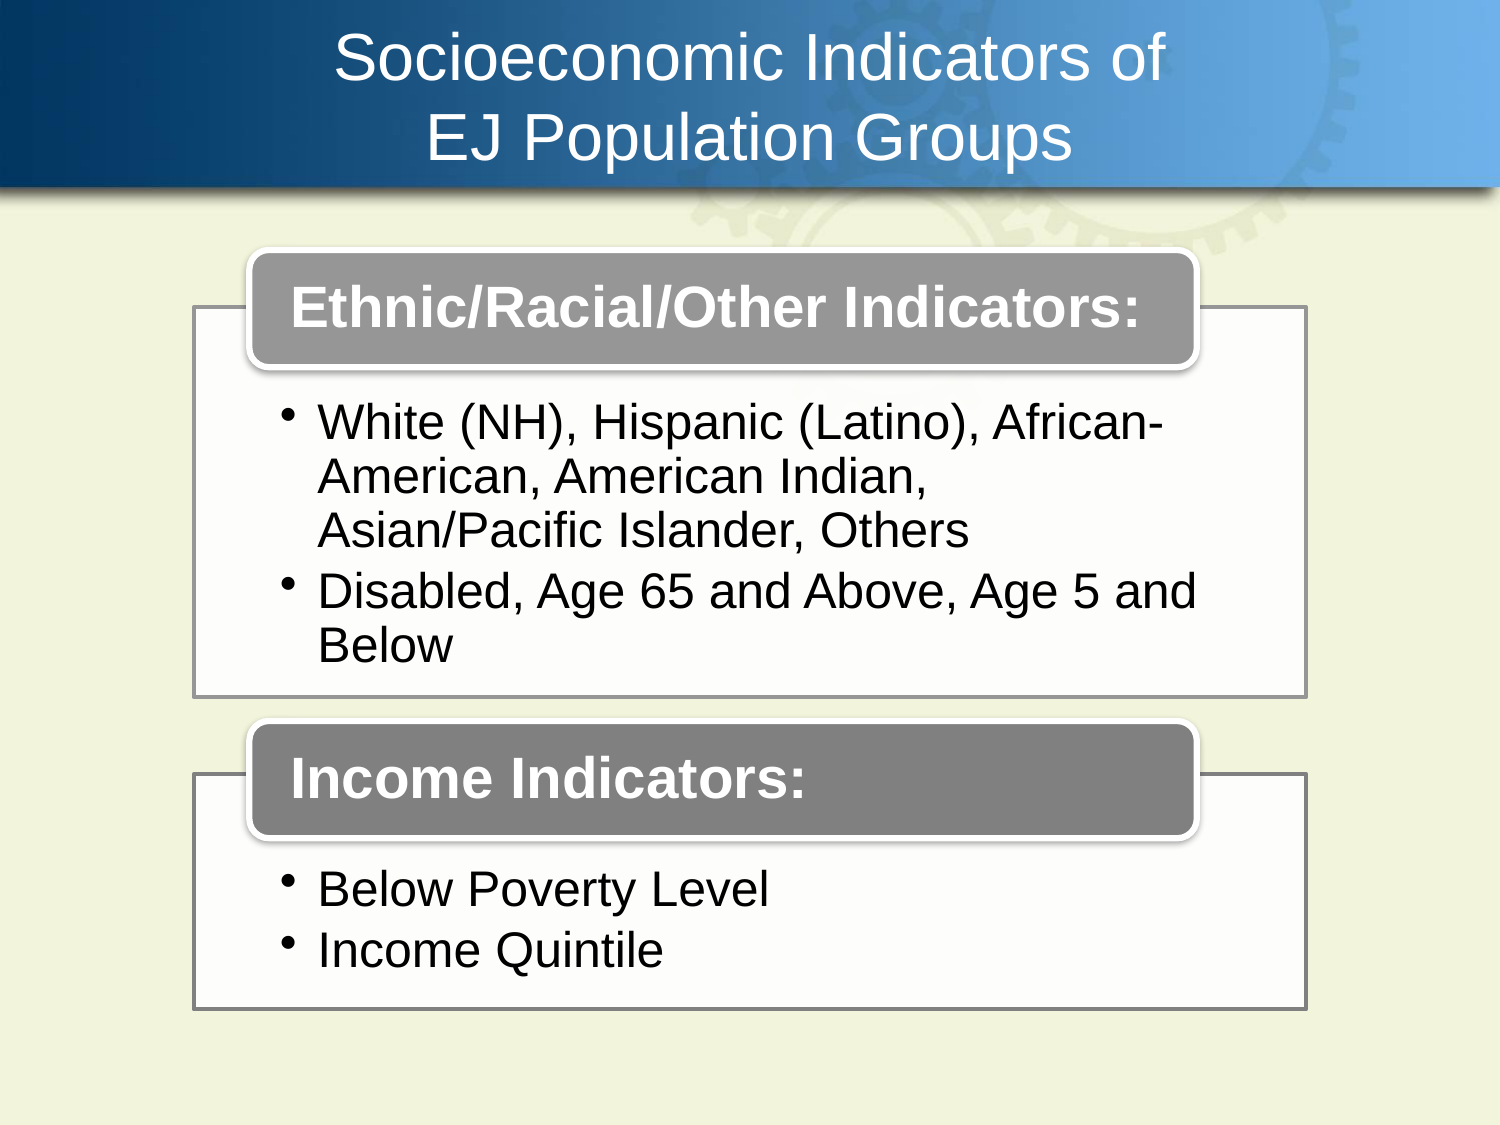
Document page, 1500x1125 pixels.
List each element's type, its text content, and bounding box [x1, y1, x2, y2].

picture [0, 188, 1500, 1125]
title Socioeconomic Indicators of EJ Population Groups [0, 0, 1500, 188]
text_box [193, 249, 1307, 1013]
